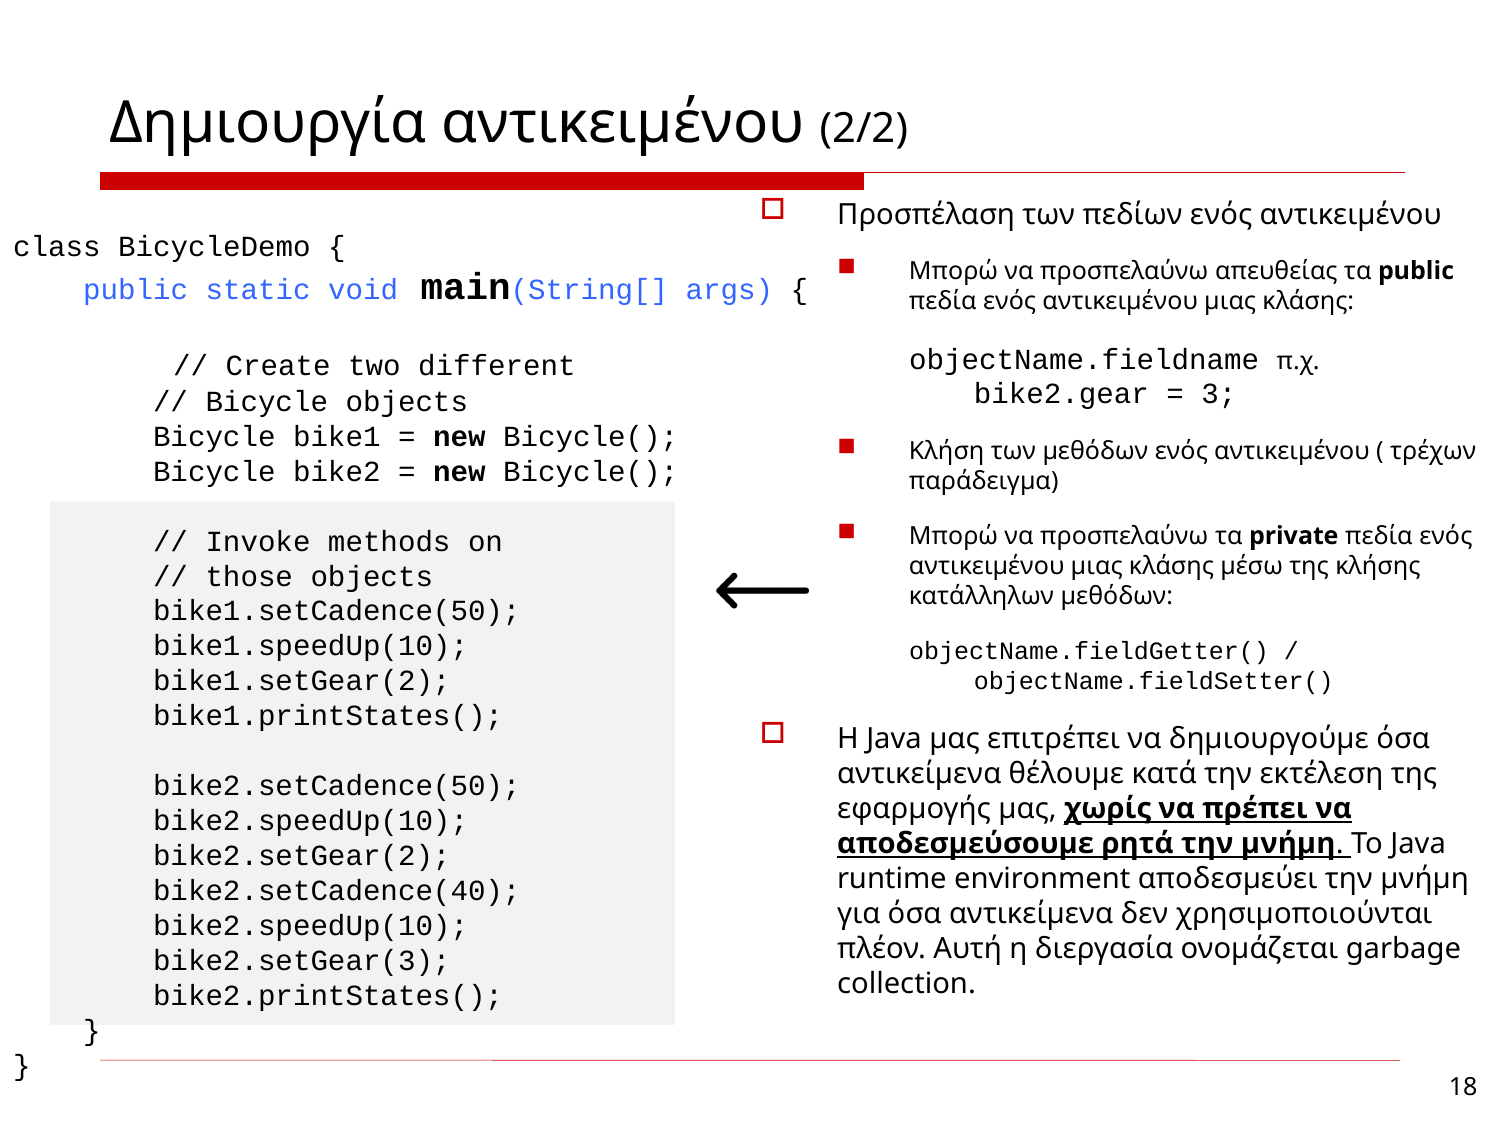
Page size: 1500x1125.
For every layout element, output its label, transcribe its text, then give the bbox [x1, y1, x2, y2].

text_box Δημιουργία αντικειμένου (2/2) [94, 24, 1113, 162]
slide_number 18 [1179, 1063, 1493, 1113]
text_box class BicycleDemo { public static void main(String[] args) { // Create two different // Bicycle objects Bicycle bike1 = new Bicycle(); Bicycle bike2 = new Bicycle(); // Invoke methods on // those objects bike1.setCadence(50); bike1.speedUp(10); bike1.setGear(2); bike1.printStates(); bike2.setCadence(50); bike2.speedUp(10); bike2.setGear(2); bike2.setCadence(40); bike2.speedUp(10); bike2.setGear(3); bike2.printStates(); } } [0, 219, 838, 1089]
list Προσπέλαση των πεδίων ενός αντικειμένου Μπoρώ να προσπελαύνω απευθείας τα public πεδία ενός αντικειμένου μιας κλάσης: objectName.fieldname π.χ. bike2.gear = 3; Κλήση των μεθόδων ενός αντικειμένου ( τρέχων παράδειγμα) Μπoρώ να προσπελαύνω τα private πεδία ενός αντικειμένου μιας κλάσης μέσω της κλήσης κατάλληλων μεθόδων: objectName.fieldGetter() / objectName.fieldSetter() Η Java μας επιτρέπει να δημιουργούμε όσα αντικείμενα θέλουμε κατά την εκτέλεση της εφαρμογής μας, χωρίς να πρέπει να αποδεσμεύσουμε ρητά την μνήμη. Το Java runtime environment αποδεσμεύει την μνήμη για όσα αντικείμενα δεν χρησιμοποιούνται πλέον. Αυτή η διεργασία ονομάζεται garbage collection. [744, 187, 1500, 1038]
picture [712, 540, 813, 641]
